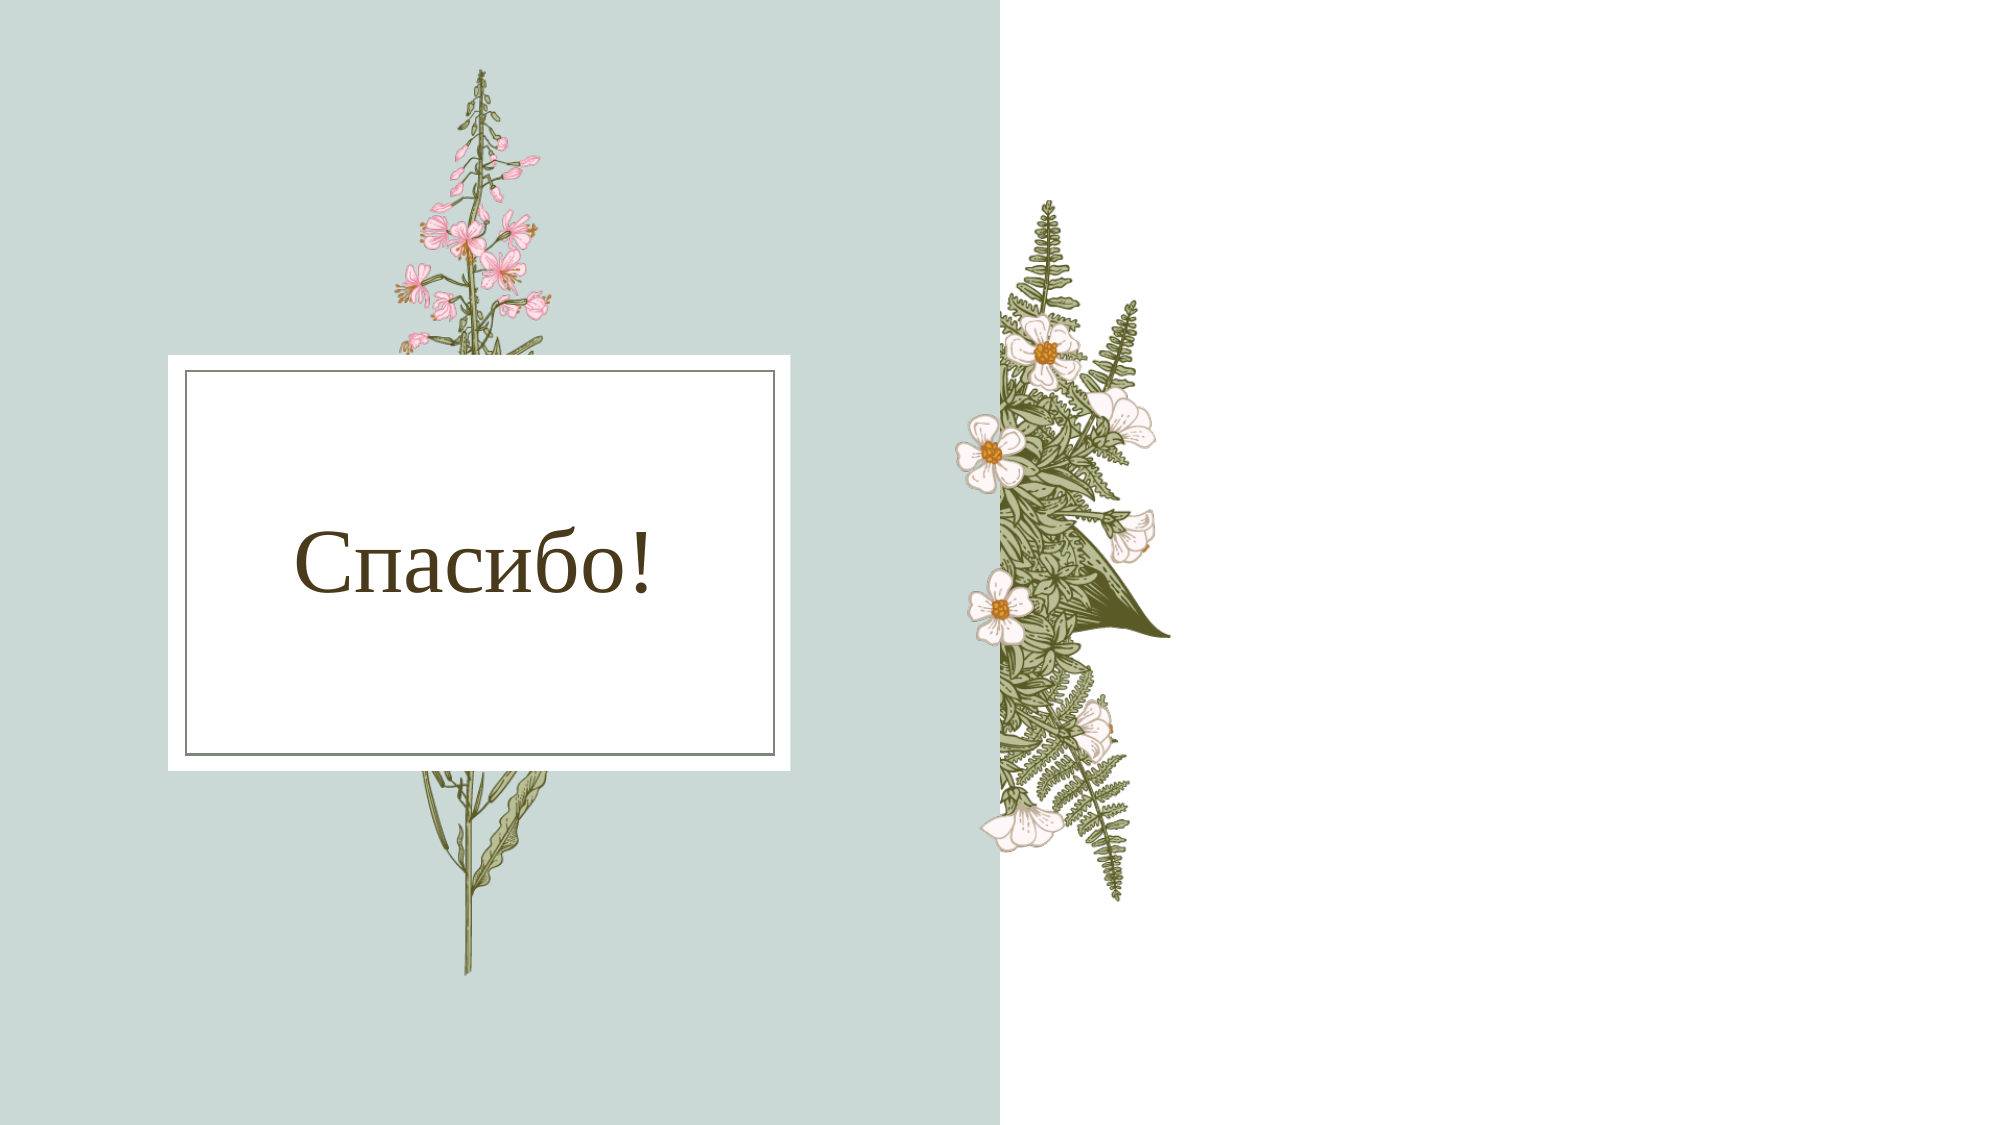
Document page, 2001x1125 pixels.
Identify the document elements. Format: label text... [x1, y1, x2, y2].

picture [380, 62, 578, 354]
title Спасибо! [241, 473, 710, 653]
picture [380, 771, 571, 987]
picture [947, 190, 1186, 912]
